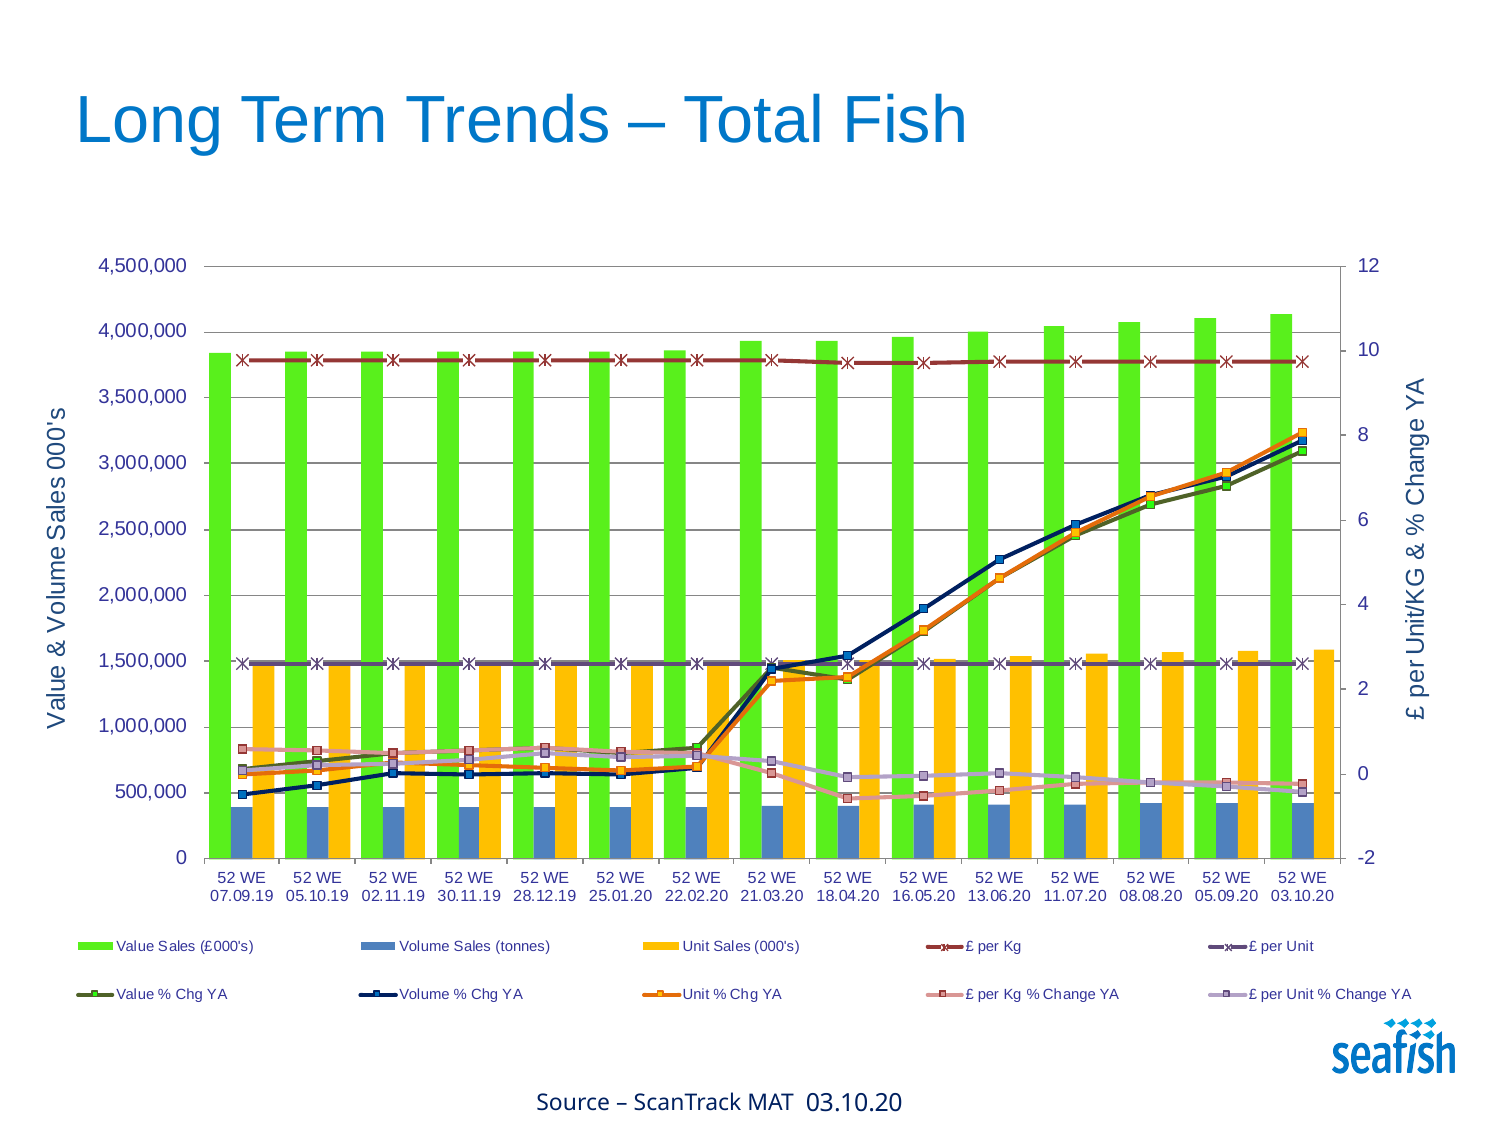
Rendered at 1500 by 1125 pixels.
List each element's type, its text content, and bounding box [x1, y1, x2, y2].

title Long Term Trends – Total Fish [60, 45, 1437, 187]
text_box Source – ScanTrack MAT [508, 1079, 823, 1123]
picture [733, 1081, 974, 1115]
picture [27, 239, 1455, 1074]
